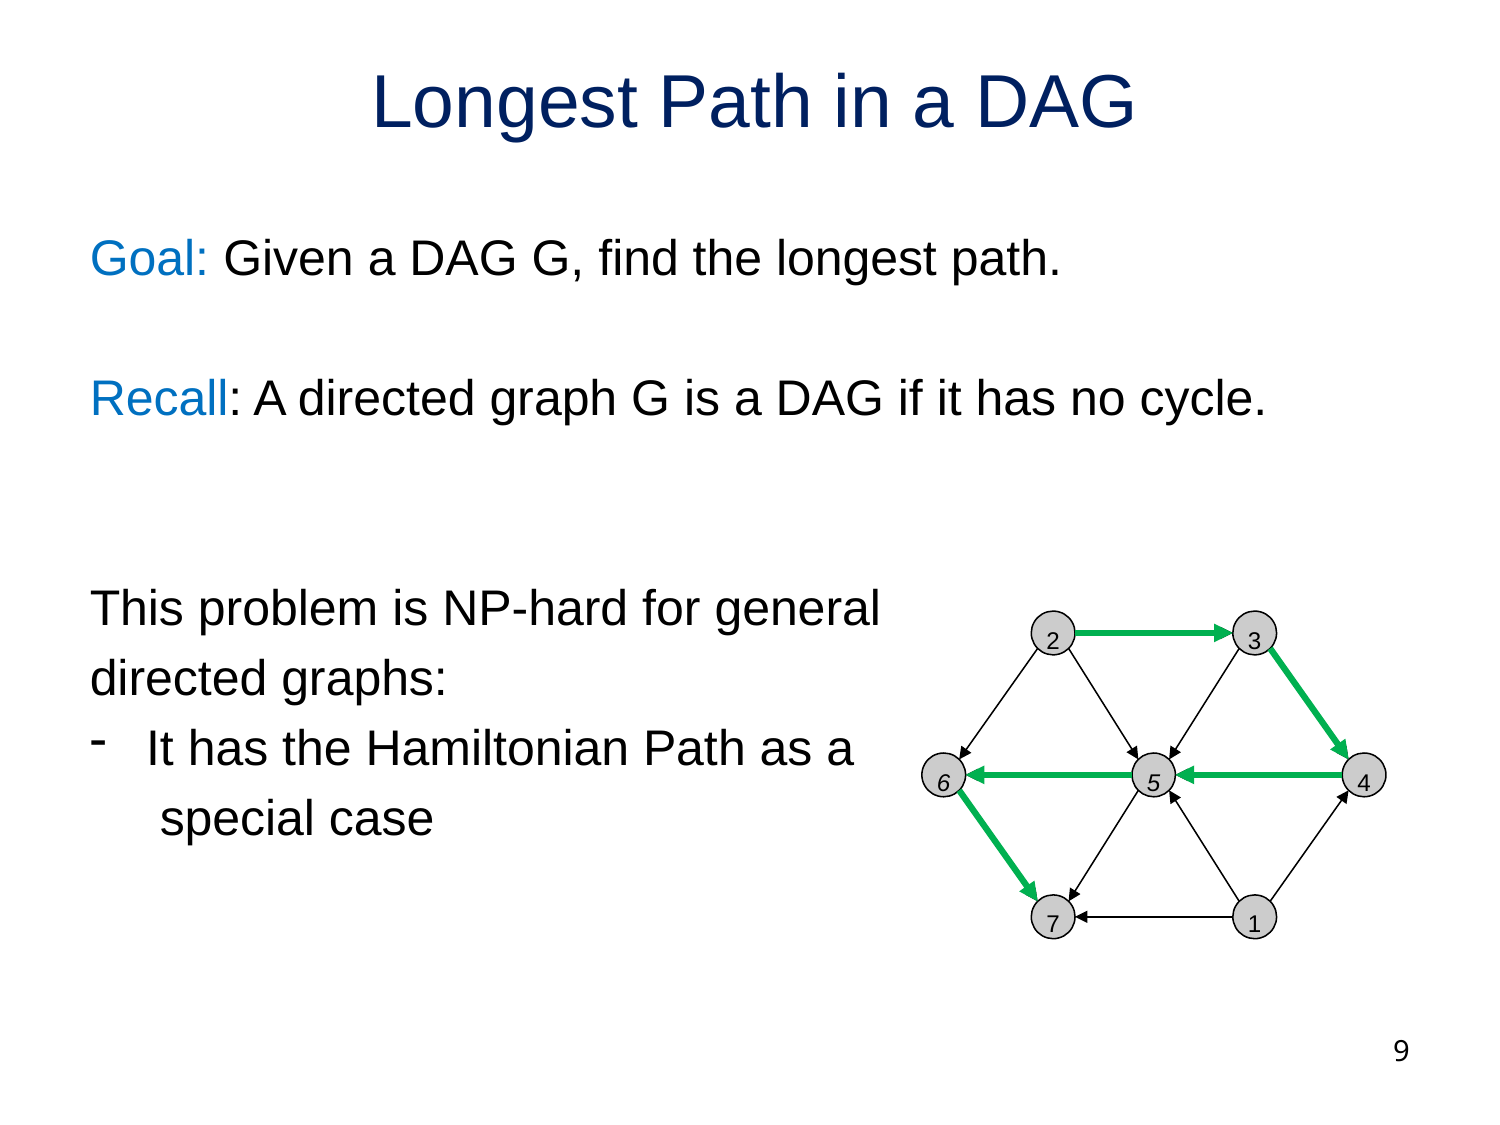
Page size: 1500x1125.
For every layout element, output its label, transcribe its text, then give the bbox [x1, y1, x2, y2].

title Longest Path in a DAG [42, 45, 1468, 233]
list Goal: Given a DAG G, find the longest path. Recall: A directed graph G is a DAG if it has no cycle. This problem is NP-hard for general directed graphs: It has the Hamiltonian Path as a special case [75, 217, 1425, 1005]
text_box 3 [1232, 611, 1277, 655]
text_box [1168, 790, 1240, 902]
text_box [959, 648, 1038, 760]
text_box 6 [921, 753, 966, 797]
slide_number 9 [1074, 1024, 1425, 1103]
text_box 4 [1342, 753, 1386, 797]
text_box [958, 790, 1038, 902]
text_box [1270, 790, 1349, 902]
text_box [1068, 648, 1139, 760]
text_box 5 [1132, 753, 1176, 797]
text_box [1068, 790, 1139, 902]
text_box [1168, 648, 1240, 760]
text_box 2 [1031, 611, 1075, 655]
text_box 7 [1031, 894, 1075, 939]
text_box 1 [1232, 894, 1277, 939]
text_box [1269, 648, 1349, 760]
